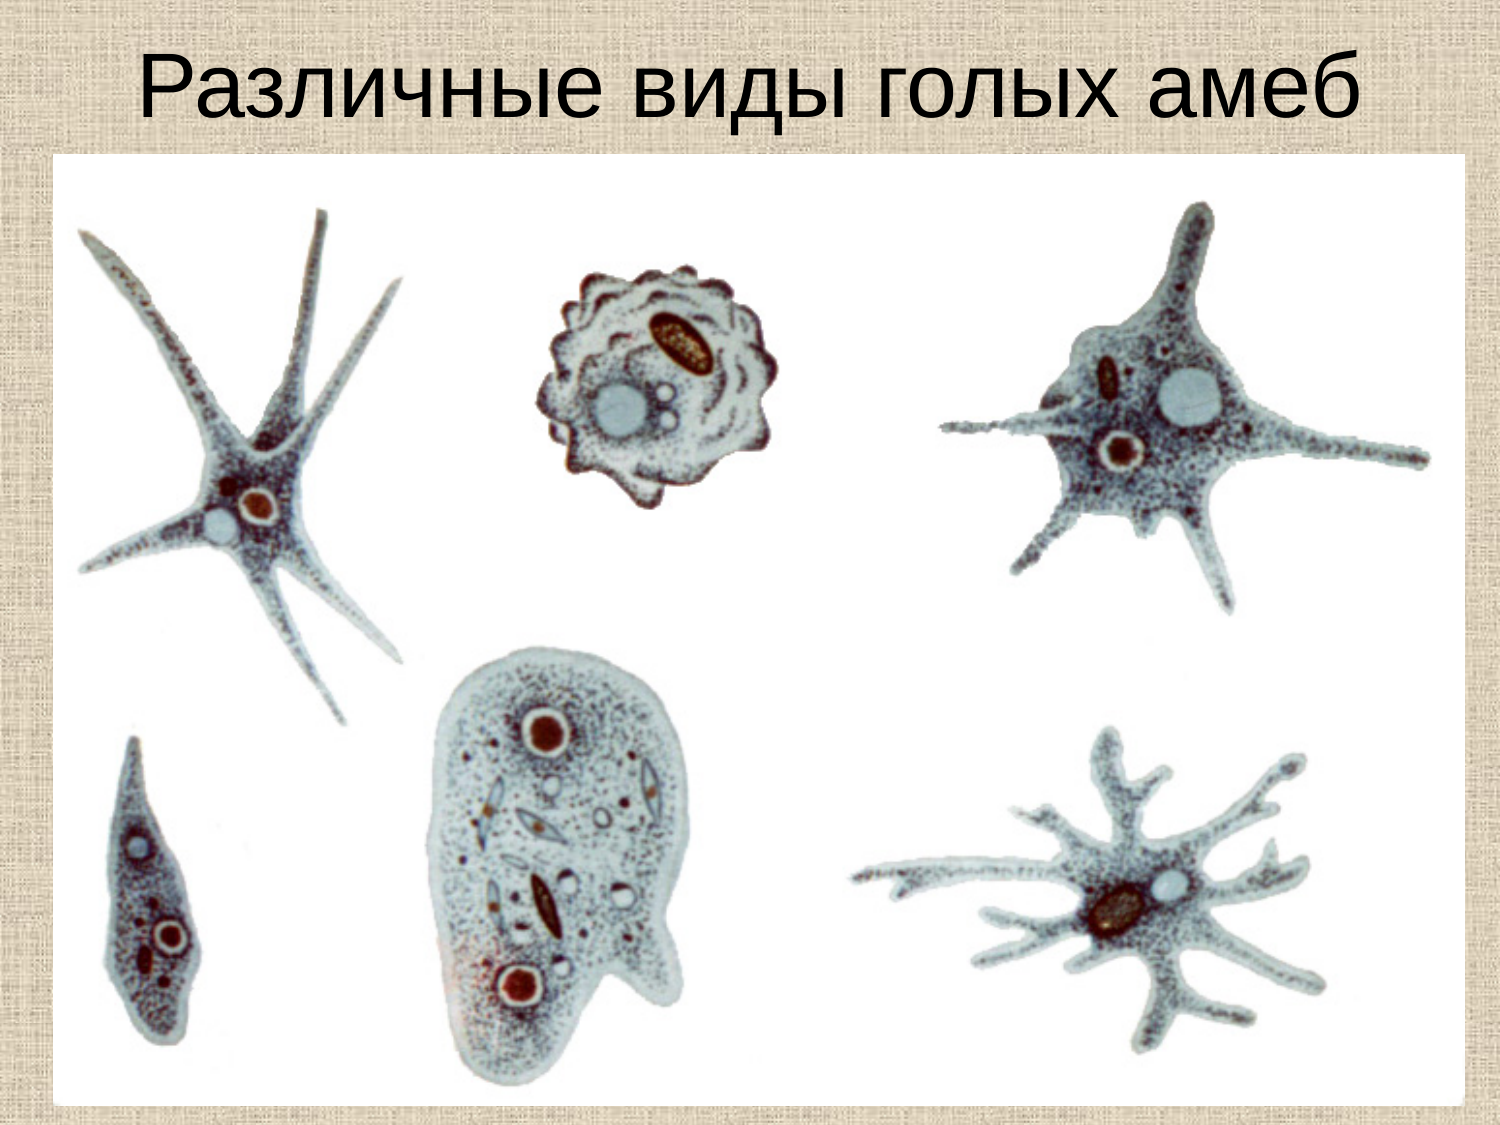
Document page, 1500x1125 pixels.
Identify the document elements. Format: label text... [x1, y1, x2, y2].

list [52, 153, 1465, 1107]
picture [0, 0, 1500, 1125]
title Различные виды голых амеб [75, 0, 1425, 153]
